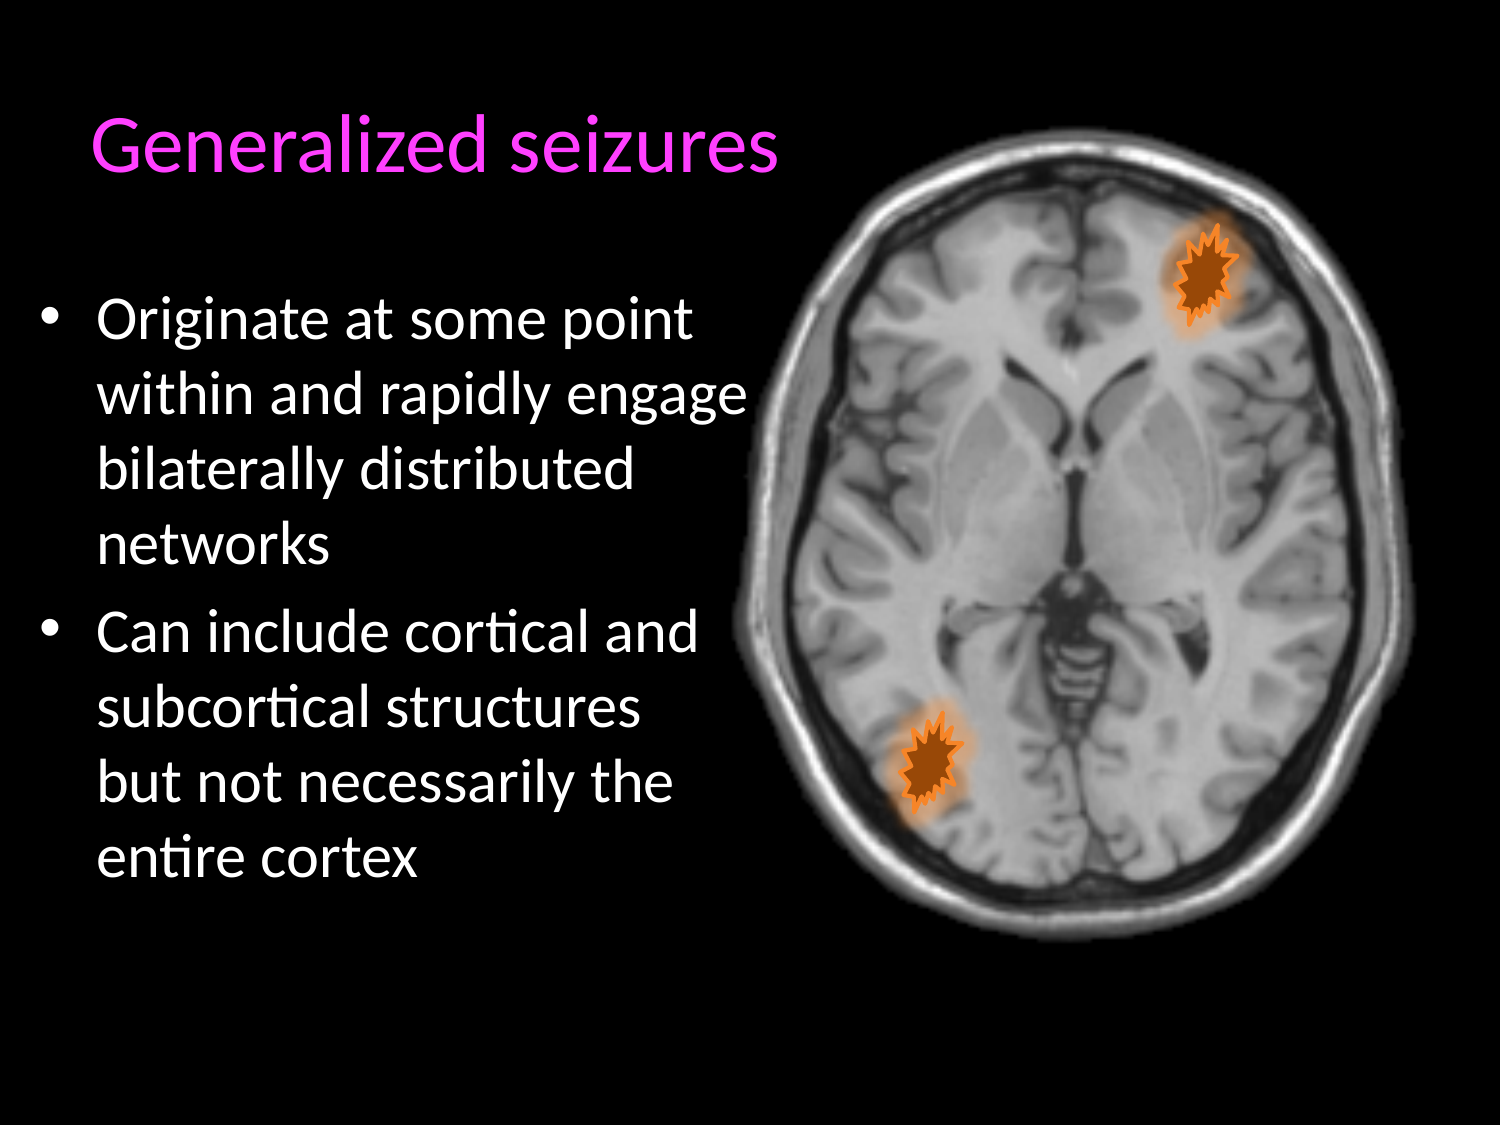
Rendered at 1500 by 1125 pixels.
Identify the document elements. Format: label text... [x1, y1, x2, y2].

text_box Originate at some point within and rapidly engage bilaterally distributed networks Can include cortical and subcortical structures but not necessarily the entire cortex [24, 270, 775, 1013]
picture [726, 124, 1426, 963]
text_box Generalized seizures [75, 45, 863, 233]
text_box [887, 249, 1276, 813]
